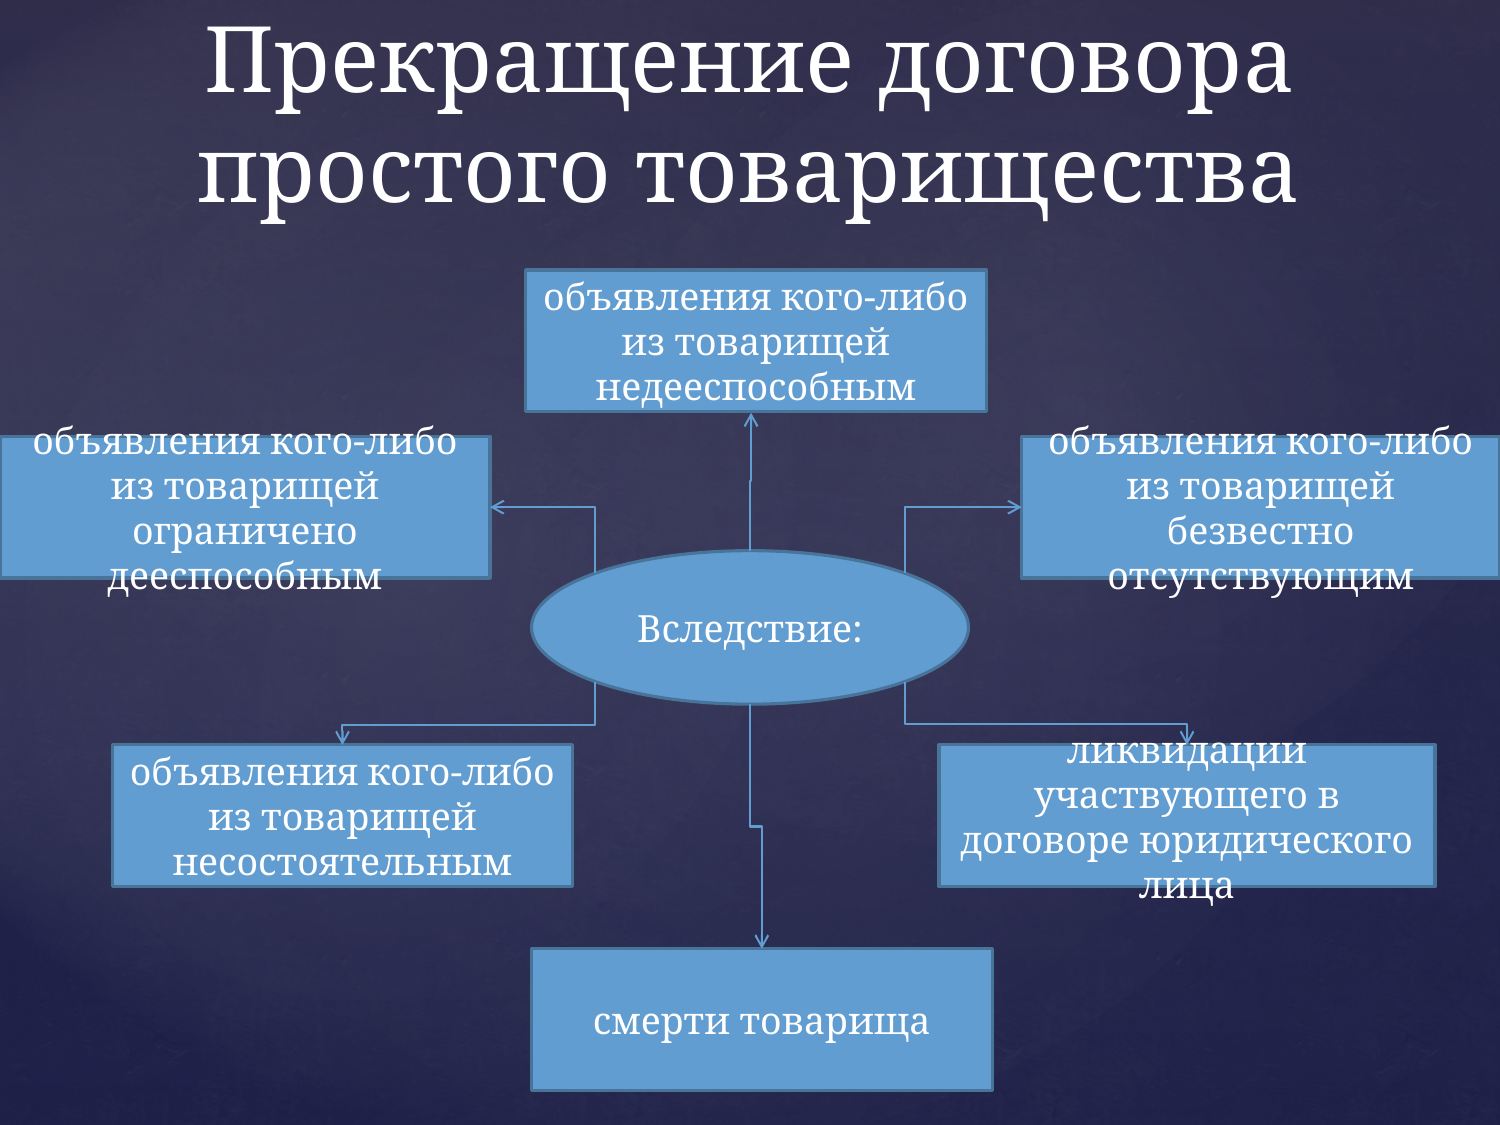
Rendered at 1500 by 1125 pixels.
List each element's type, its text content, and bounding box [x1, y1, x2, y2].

title Прекращение договора простого товарищества [0, 78, 1500, 229]
text_box объявления кого-либо из товарищей несостоятельным [111, 743, 574, 888]
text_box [436, 586, 502, 841]
text_box Вследствие: [529, 549, 971, 706]
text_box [929, 481, 997, 600]
text_box смерти товарища [530, 947, 994, 1092]
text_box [680, 480, 820, 484]
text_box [1013, 571, 1078, 856]
text_box объявления кого-либо из товарищей ограничено дееспособным [0, 435, 492, 580]
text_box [509, 486, 577, 594]
text_box ликвидации участвующего в договоре юридического лица [937, 743, 1437, 888]
text_box объявления кого-либо из товарищей недееспособным [524, 268, 988, 413]
text_box объявления кого-либо из товарищей безвестно отсутствующим [1020, 435, 1500, 580]
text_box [633, 820, 879, 833]
